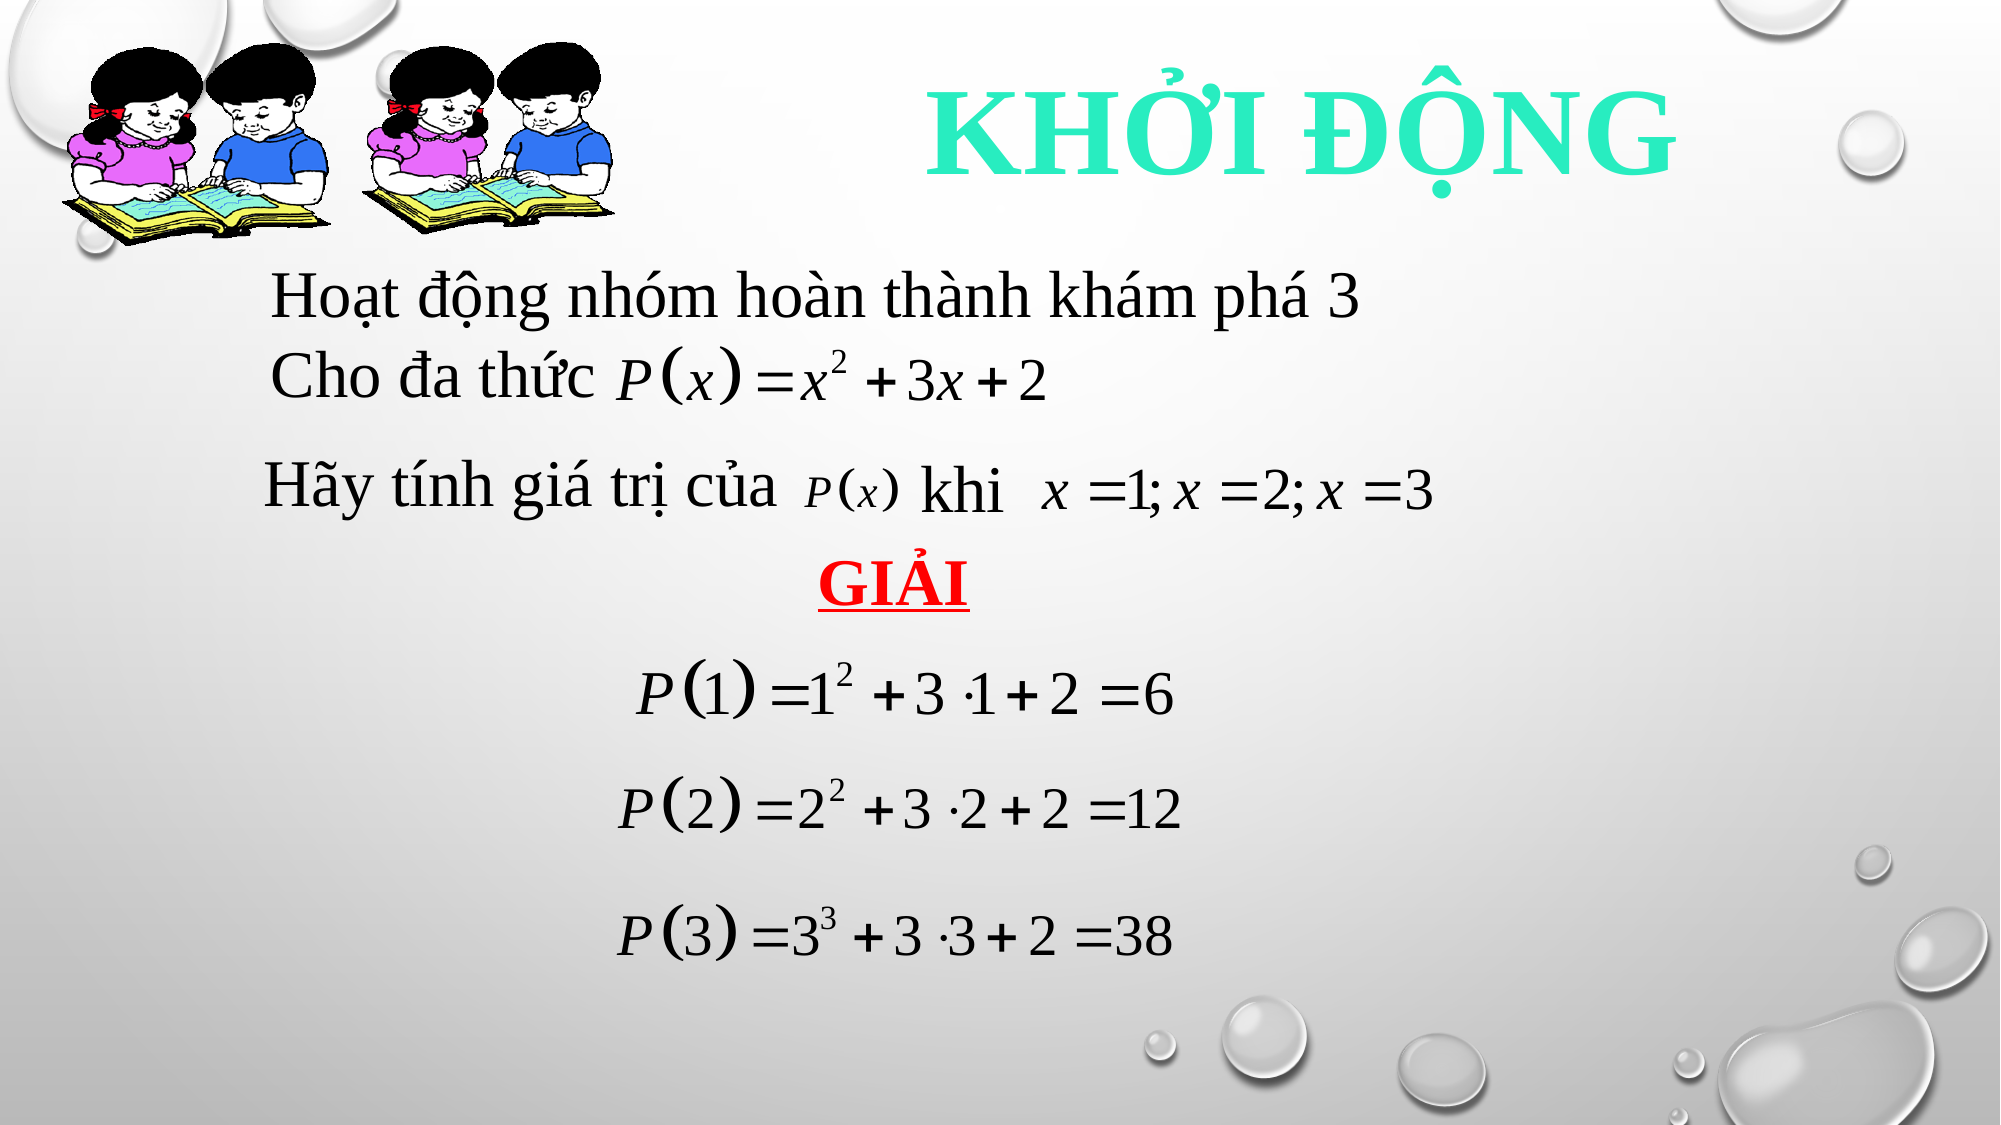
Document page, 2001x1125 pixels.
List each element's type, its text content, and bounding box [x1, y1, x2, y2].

text_box khi [904, 446, 1038, 534]
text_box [606, 764, 1195, 863]
text_box Hãy tính giá trị của [248, 431, 904, 527]
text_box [1030, 454, 1443, 535]
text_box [796, 458, 905, 535]
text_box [624, 646, 1185, 752]
picture [0, 0, 2000, 1125]
text_box KHỞI ĐỘNG [868, 41, 1738, 207]
text_box Hãy tính giá trị của [1038, 431, 1702, 527]
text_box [606, 891, 1185, 991]
text_box Hoạt động nhóm hoàn thành khám phá 3 Cho đa thức [255, 243, 1378, 419]
text_box GIẢI [802, 530, 1000, 626]
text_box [604, 334, 1059, 437]
